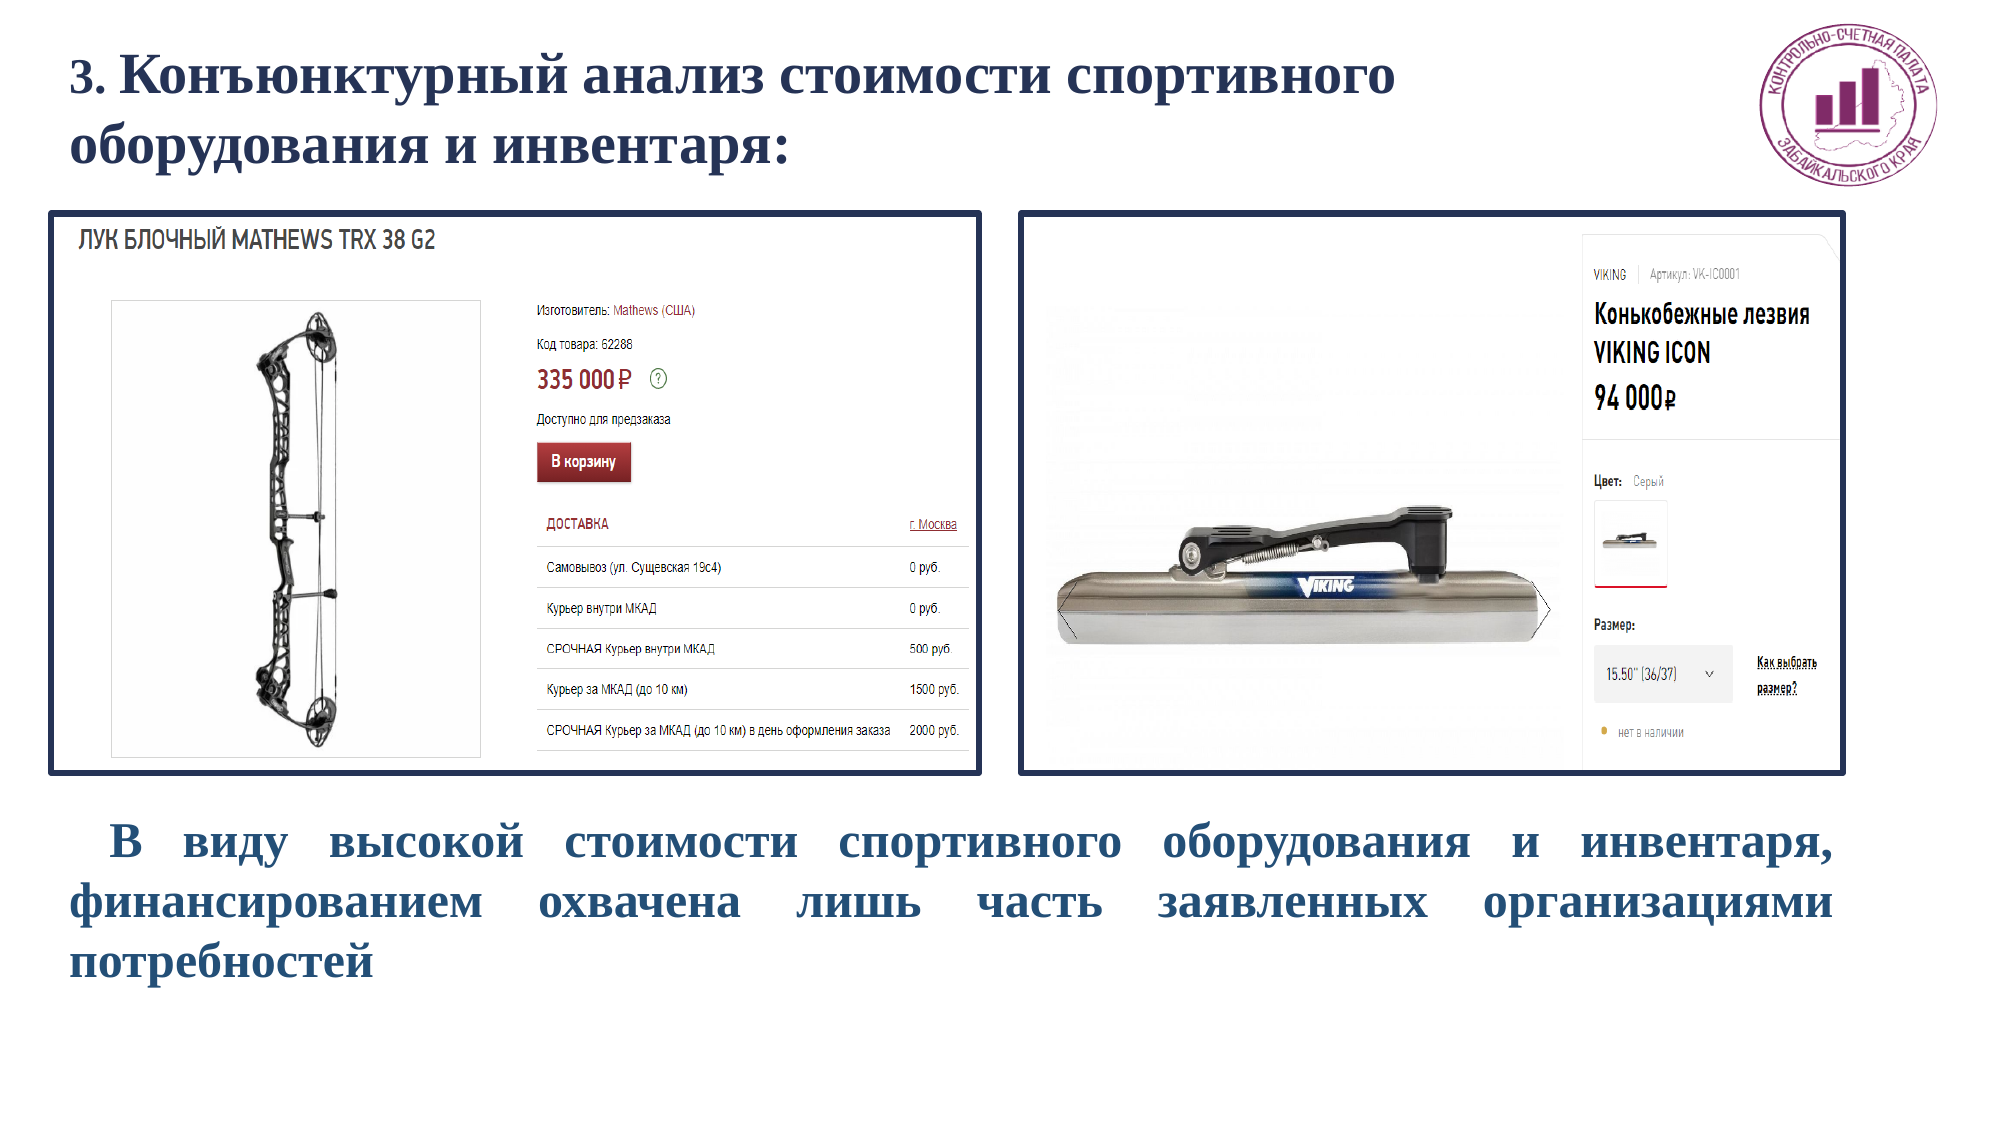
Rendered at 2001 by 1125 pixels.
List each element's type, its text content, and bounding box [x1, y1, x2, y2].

picture [1024, 216, 1840, 770]
picture [54, 216, 976, 770]
text_box В виду высокой стоимости спортивного оборудования и инвентаря, финансированием охвачена лишь часть заявленных организациями потребностей [54, 799, 1849, 995]
text_box 3. Конъюнктурный анализ стоимости спортивного оборудования и инвентаря: [54, 27, 1573, 183]
picture [1759, 23, 1938, 187]
